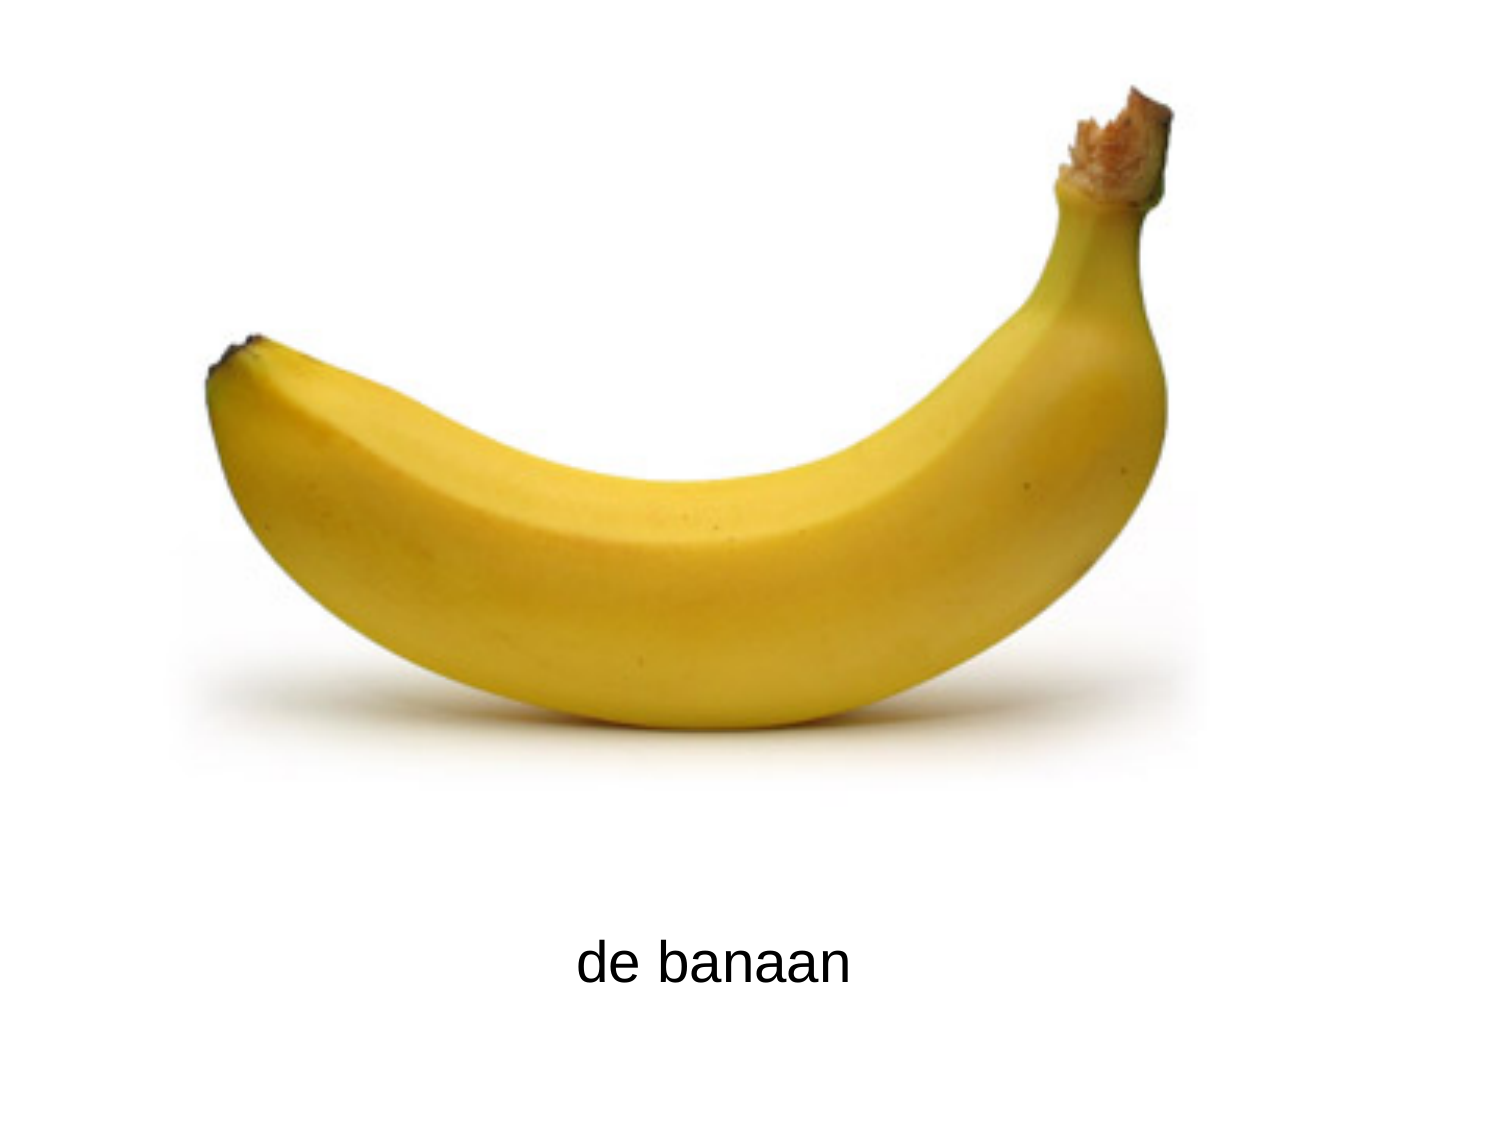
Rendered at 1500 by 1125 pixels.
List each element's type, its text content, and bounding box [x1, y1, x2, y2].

picture [147, 30, 1241, 853]
list de banaan [560, 916, 1276, 1067]
